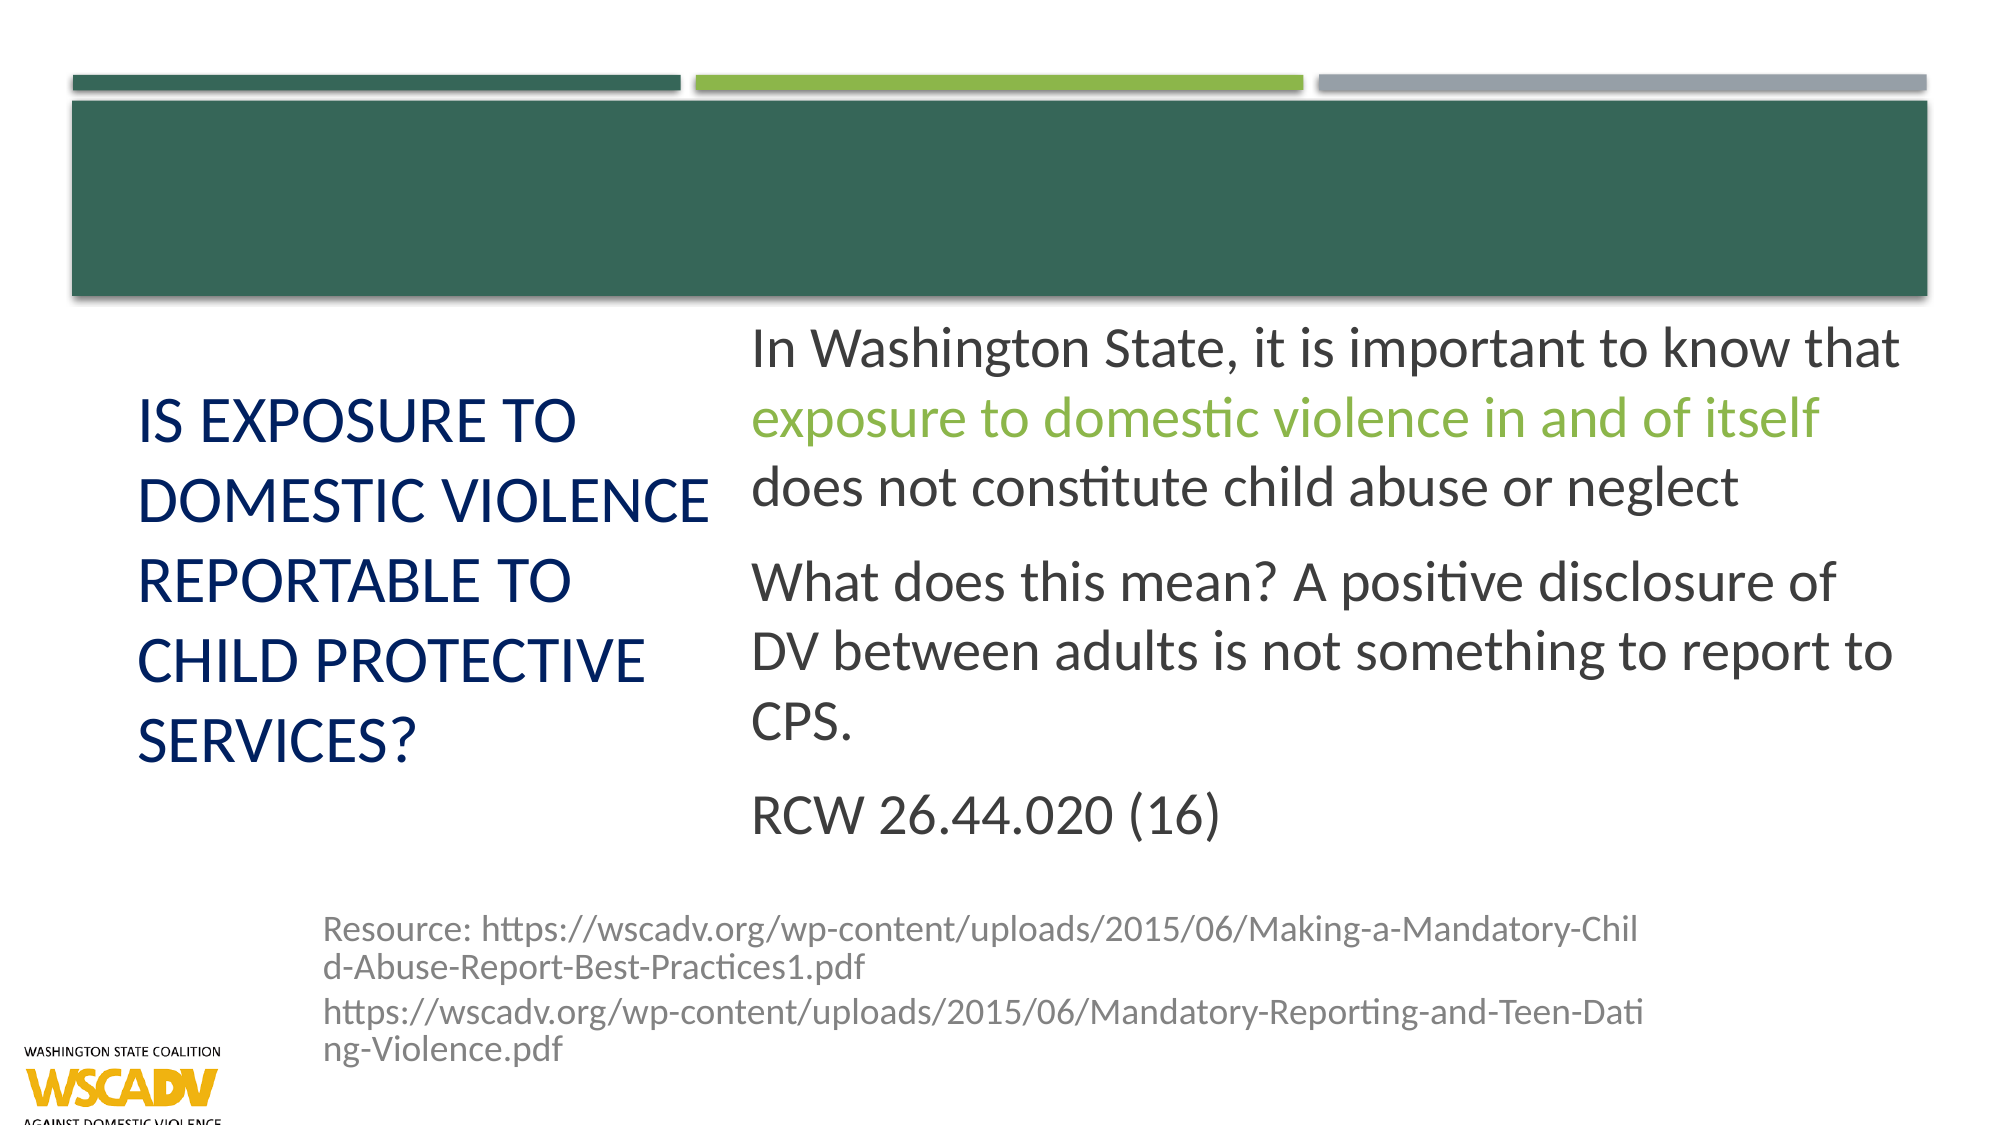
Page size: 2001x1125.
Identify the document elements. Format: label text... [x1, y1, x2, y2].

text_box Resource: https://wscadv.org/wp-content/uploads/2015/06/Making-a-Mandatory-Child-Abuse-Report-Best-Practices1.pdf https://wscadv.org/wp-content/uploads/2015/06/Mandatory-Reporting-and-Teen-Dating-Violence.pdf [308, 896, 1663, 1002]
list In Washington State, it is important to know that exposure to domestic violence in and of itself does not constitute child abuse or neglect What does this mean? A positive disclosure of DV between adults is not something to report to CPS. RCW 26.44.020 (16) [736, 299, 1931, 856]
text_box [10, 1029, 1512, 1125]
title Is exposure to Domestic Violence reportable to Child Protective Services? [122, 338, 736, 784]
